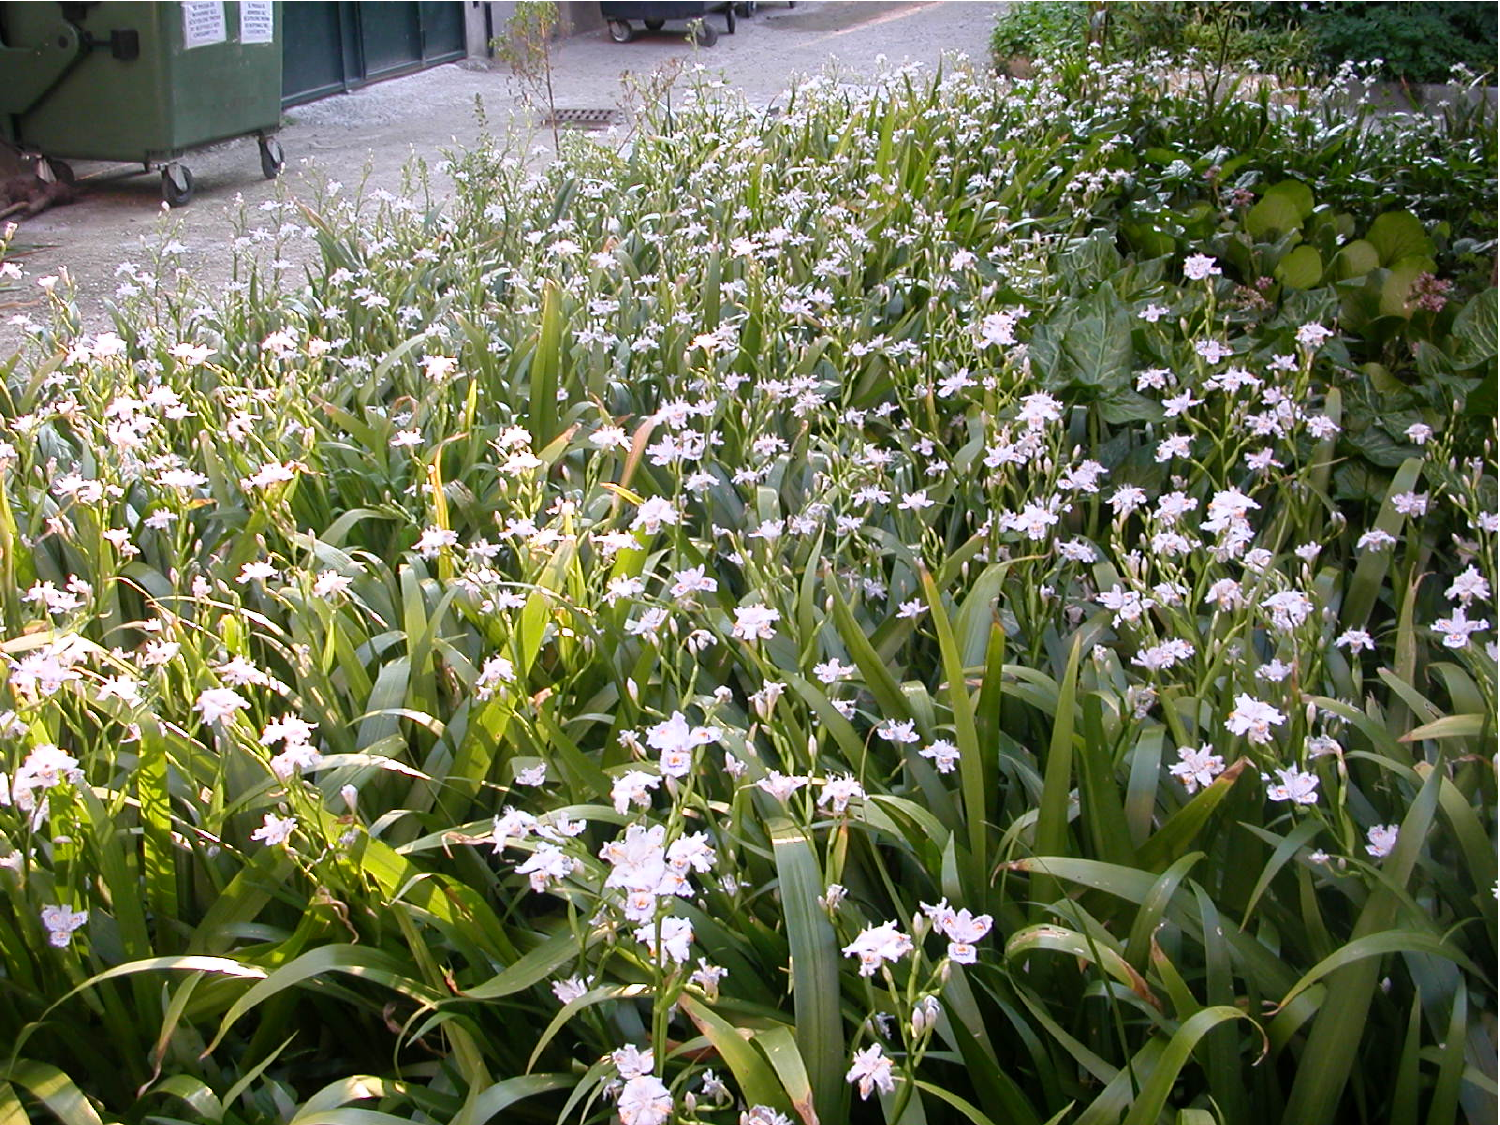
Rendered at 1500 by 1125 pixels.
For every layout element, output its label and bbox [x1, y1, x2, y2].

list [0, 1, 1498, 1125]
